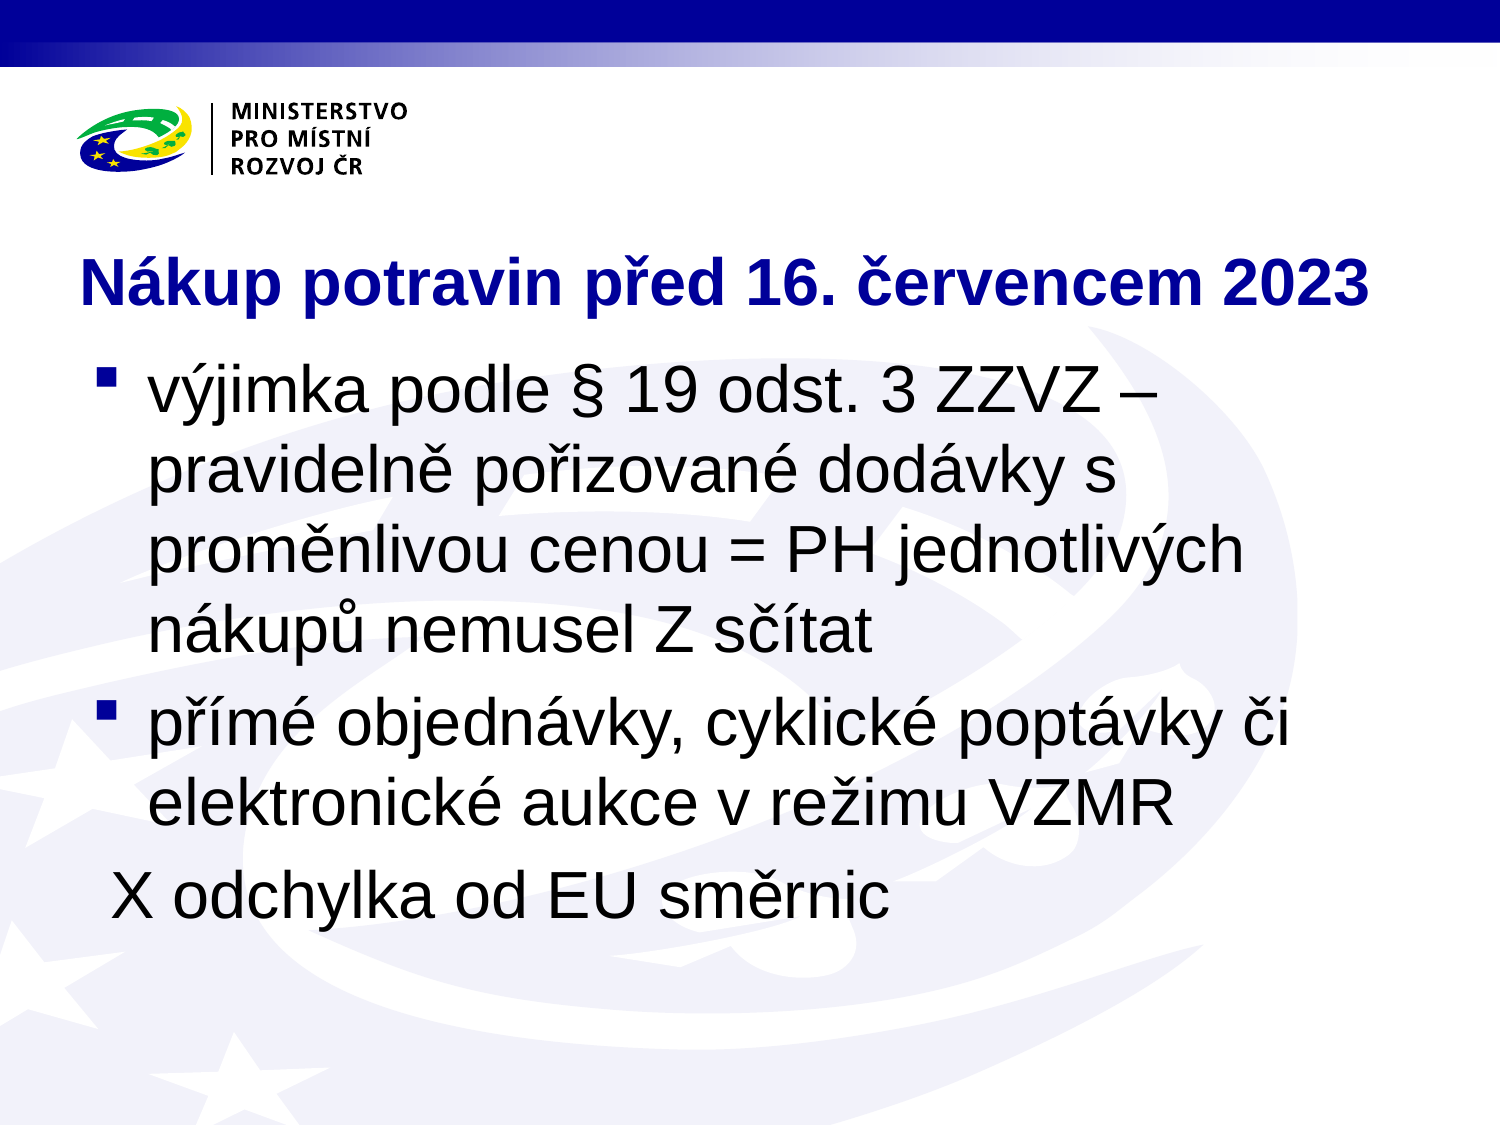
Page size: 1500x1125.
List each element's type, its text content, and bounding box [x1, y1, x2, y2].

list výjimka podle § 19 odst. 3 ZZVZ – pravidelně pořizované dodávky s proměnlivou cenou = PH jednotlivých nákupů nemusel Z sčítat přímé objednávky, cyklické poptávky či elektronické aukce v režimu VZMR X odchylka od EU směrnic [76, 338, 1427, 1059]
title Nákup potravin před 16. červencem 2023 [64, 231, 1425, 315]
